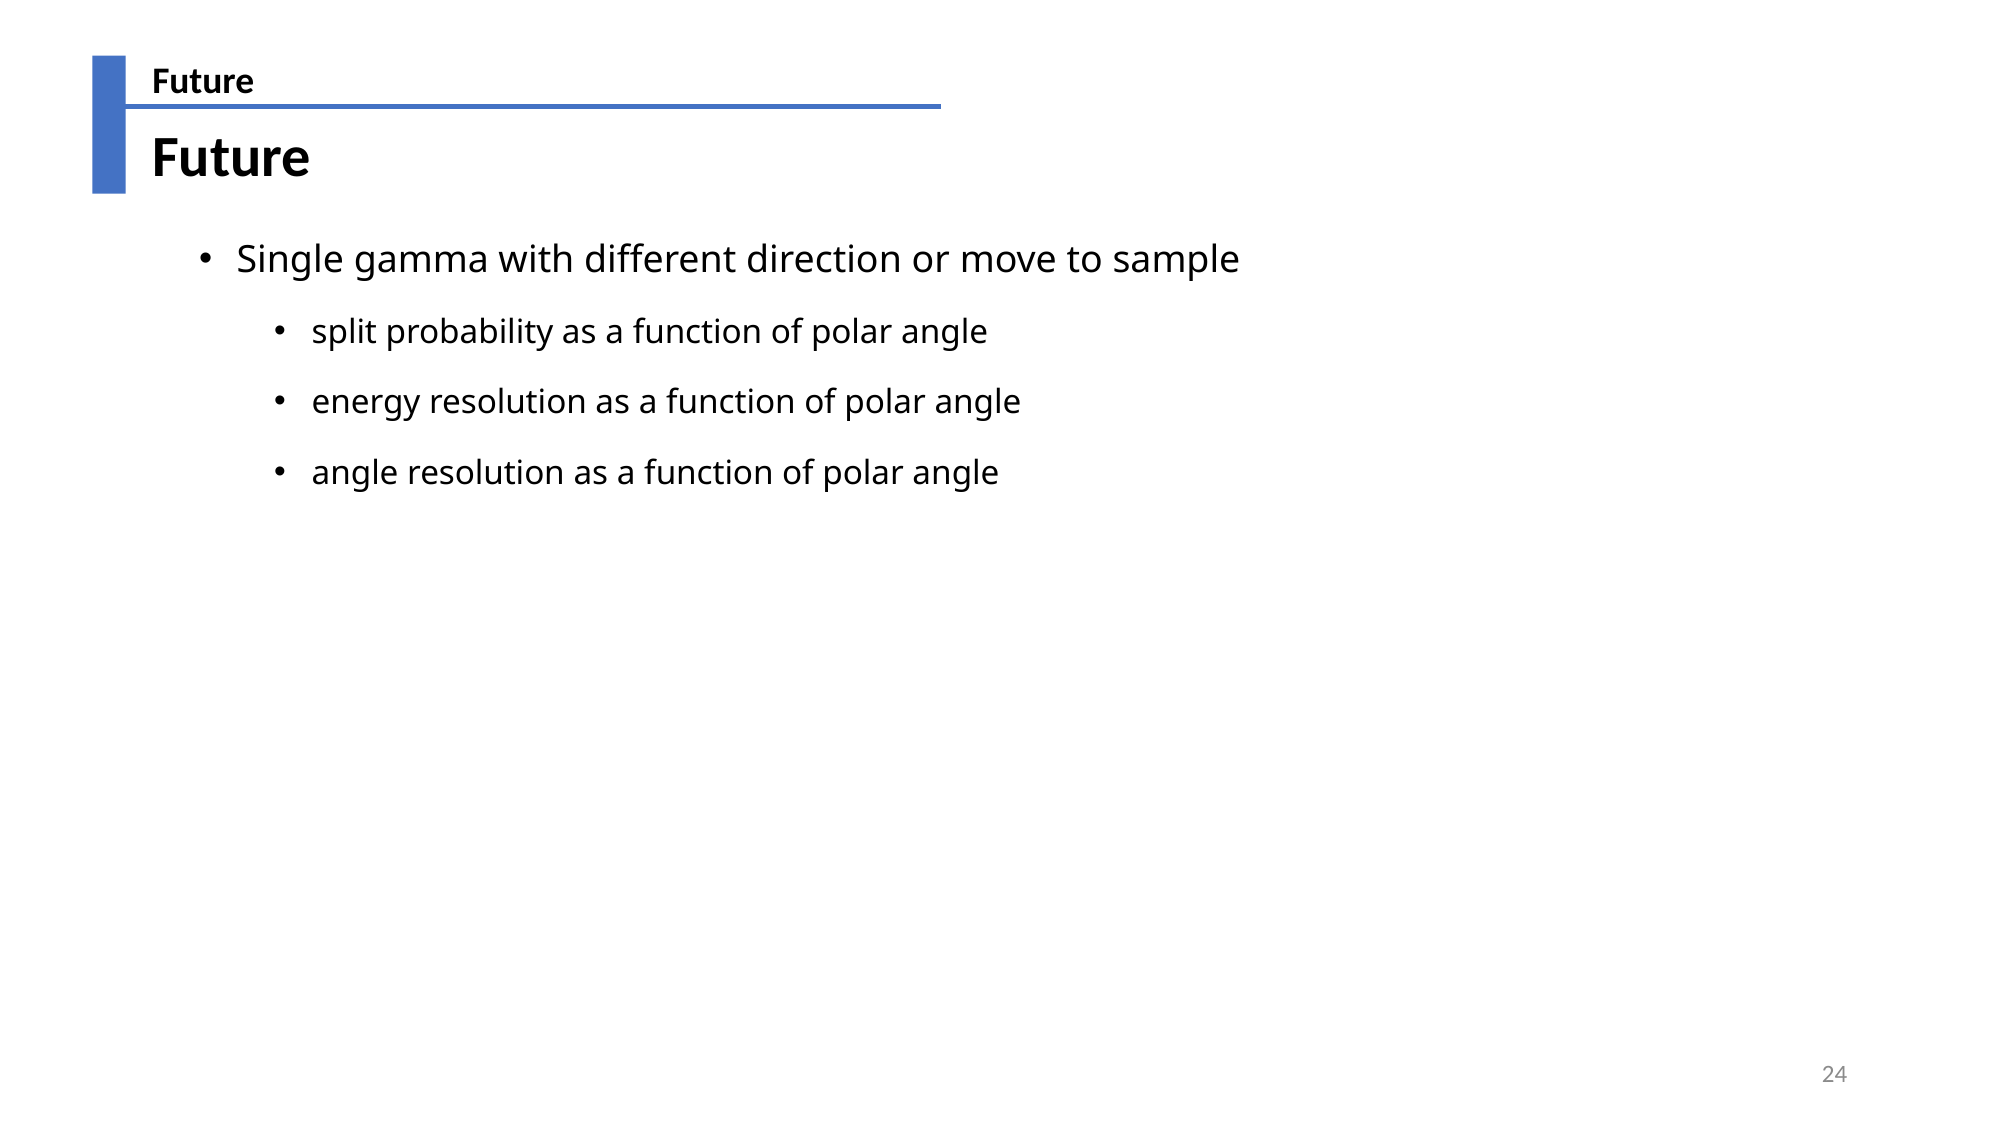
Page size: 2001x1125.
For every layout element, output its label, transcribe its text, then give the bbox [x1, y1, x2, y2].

slide_number 24 [1412, 1042, 1863, 1103]
list Future [137, 118, 1816, 193]
list Future [137, 53, 1816, 99]
